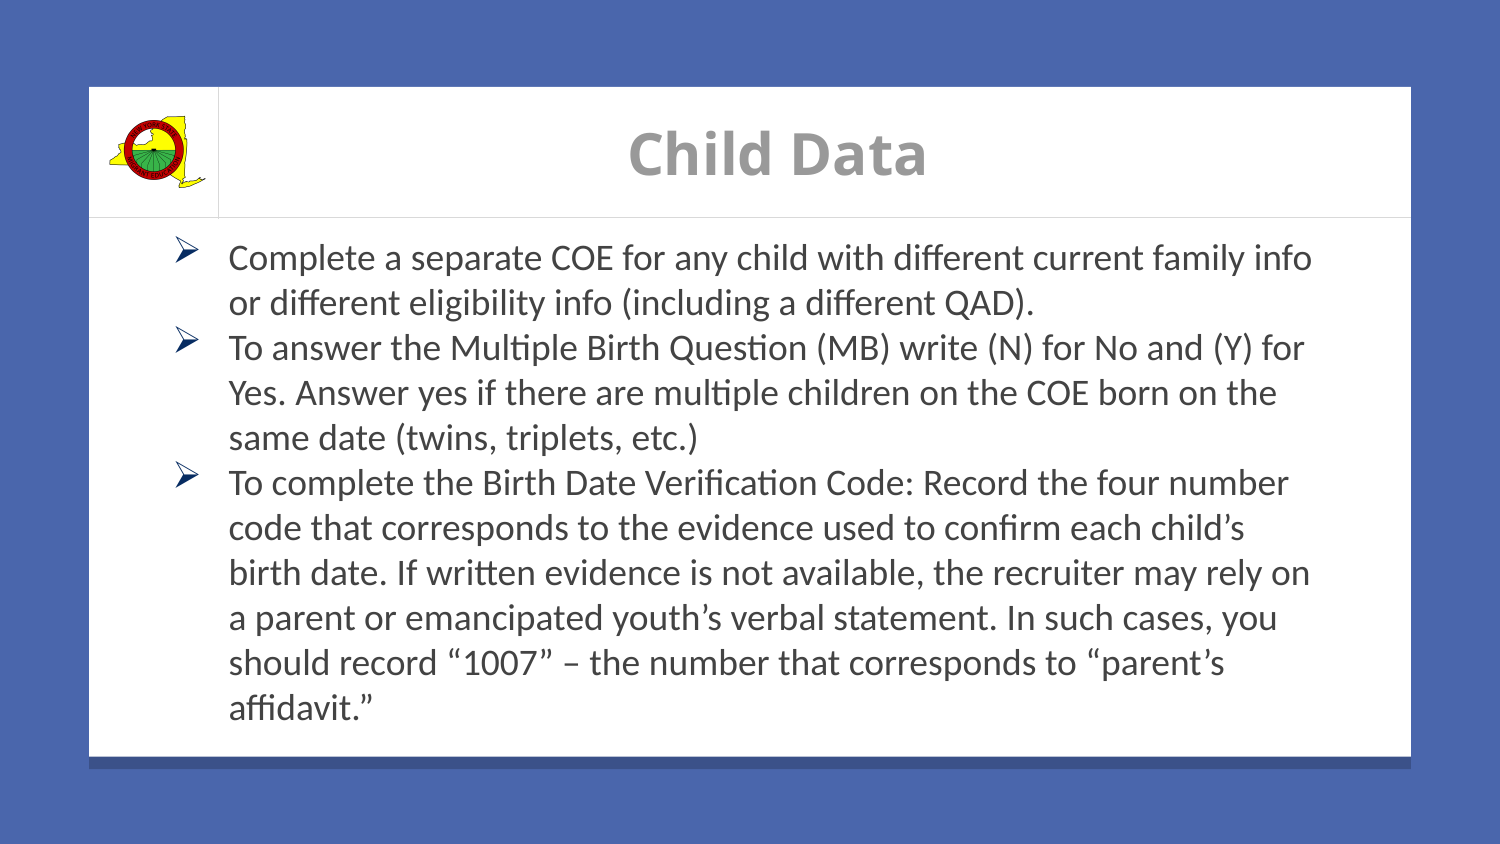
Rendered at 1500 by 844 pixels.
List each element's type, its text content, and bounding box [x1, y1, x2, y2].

list Complete a separate COE for any child with different current family info or different eligibility info (including a different QAD). To answer the Multiple Birth Question (MB) write (N) for No and (Y) for Yes. Answer yes if there are multiple children on the COE born on the same date (twins, triplets, etc.) To complete the Birth Date Verification Code: Record the four number code that corresponds to the evidence used to confirm each child’s birth date. If written evidence is not available, the recruiter may rely on a parent or emancipated youth’s verbal statement. In such cases, you should record “1007” – the number that corresponds to “parent’s affidavit.” [157, 217, 1339, 631]
title Child Data [226, 86, 1330, 217]
picture [107, 102, 207, 202]
